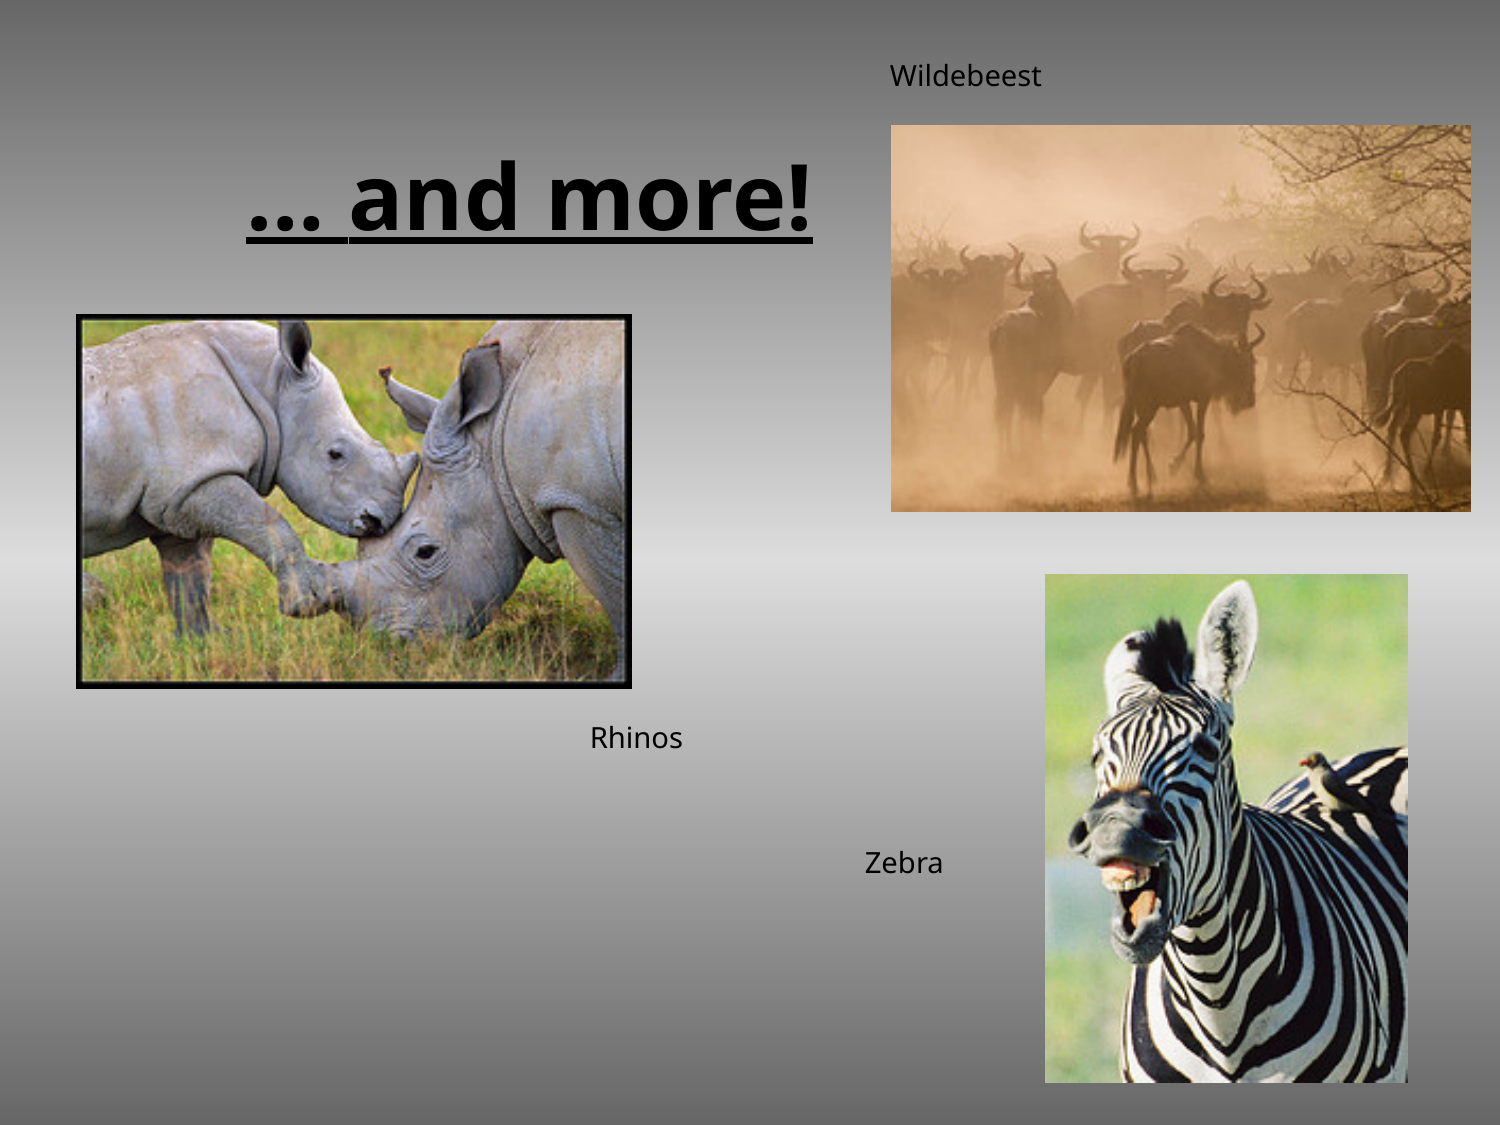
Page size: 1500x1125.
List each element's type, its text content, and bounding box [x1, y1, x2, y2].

text_box Zebra [849, 837, 1039, 888]
picture [76, 314, 632, 690]
picture [891, 125, 1471, 512]
title … and more! [112, 99, 1388, 288]
text_box Rhinos [575, 712, 850, 763]
text_box Wildebeest [874, 49, 1113, 100]
picture [1045, 573, 1408, 1083]
